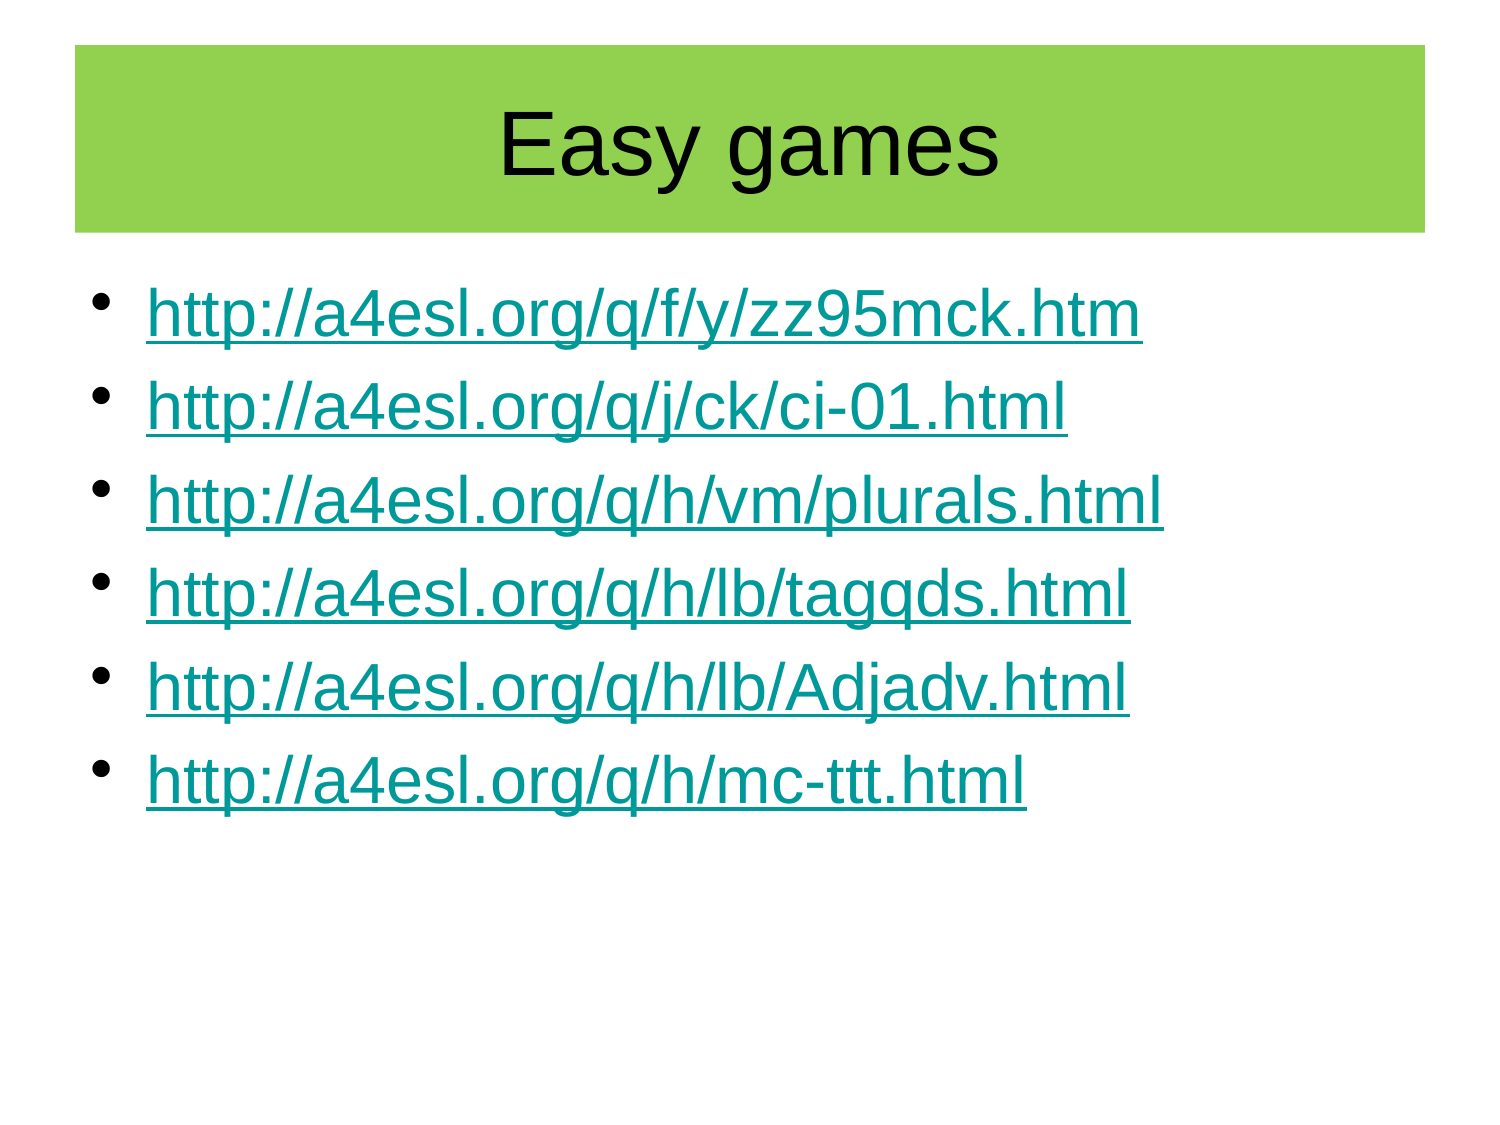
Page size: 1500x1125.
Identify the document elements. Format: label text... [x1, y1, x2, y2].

title Easy games [74, 44, 1426, 233]
list http://a4esl.org/q/f/y/zz95mck.htm http://a4esl.org/q/j/ck/ci-01.html http://a4esl.org/q/h/vm/plurals.html http://a4esl.org/q/h/lb/tagqds.html http://a4esl.org/q/h/lb/Adjadv.html http://a4esl.org/q/h/mc-ttt.html [74, 262, 1426, 1006]
